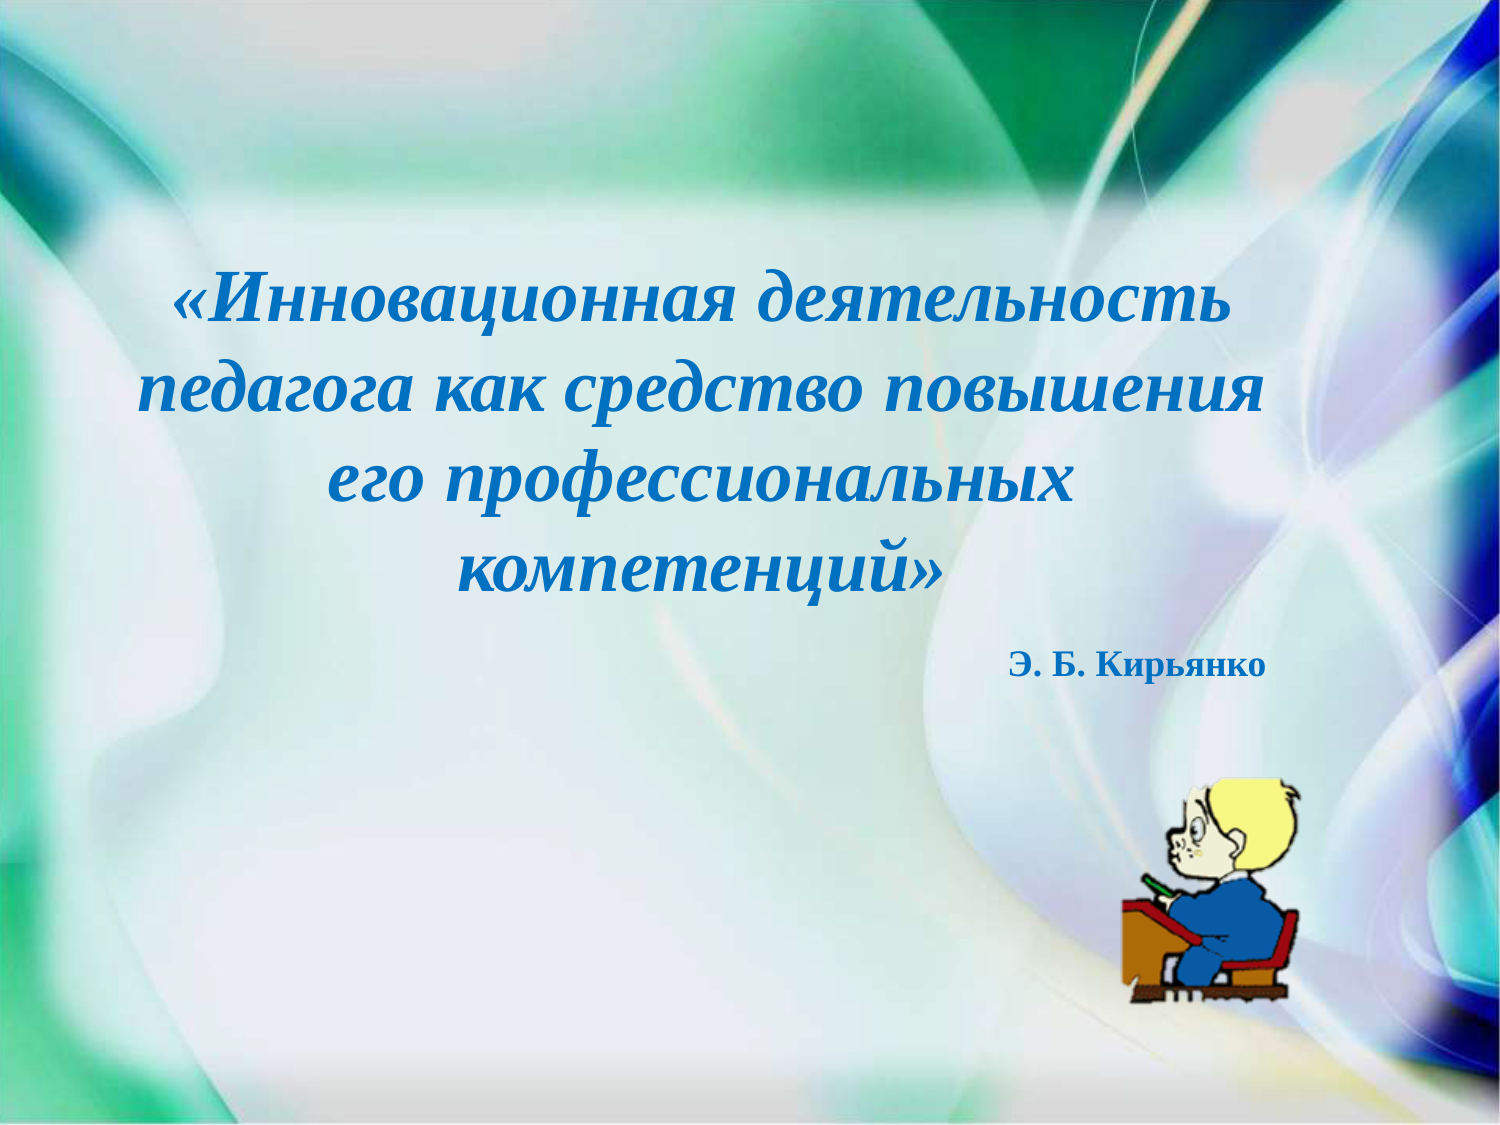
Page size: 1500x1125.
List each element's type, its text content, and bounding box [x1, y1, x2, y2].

title «Инновационная деятельность педагога как средство повышения его профессиональных компетенций» [64, 80, 1340, 683]
subtitle Э. Б. Кирьянко [231, 515, 1282, 803]
picture [1098, 751, 1341, 1035]
